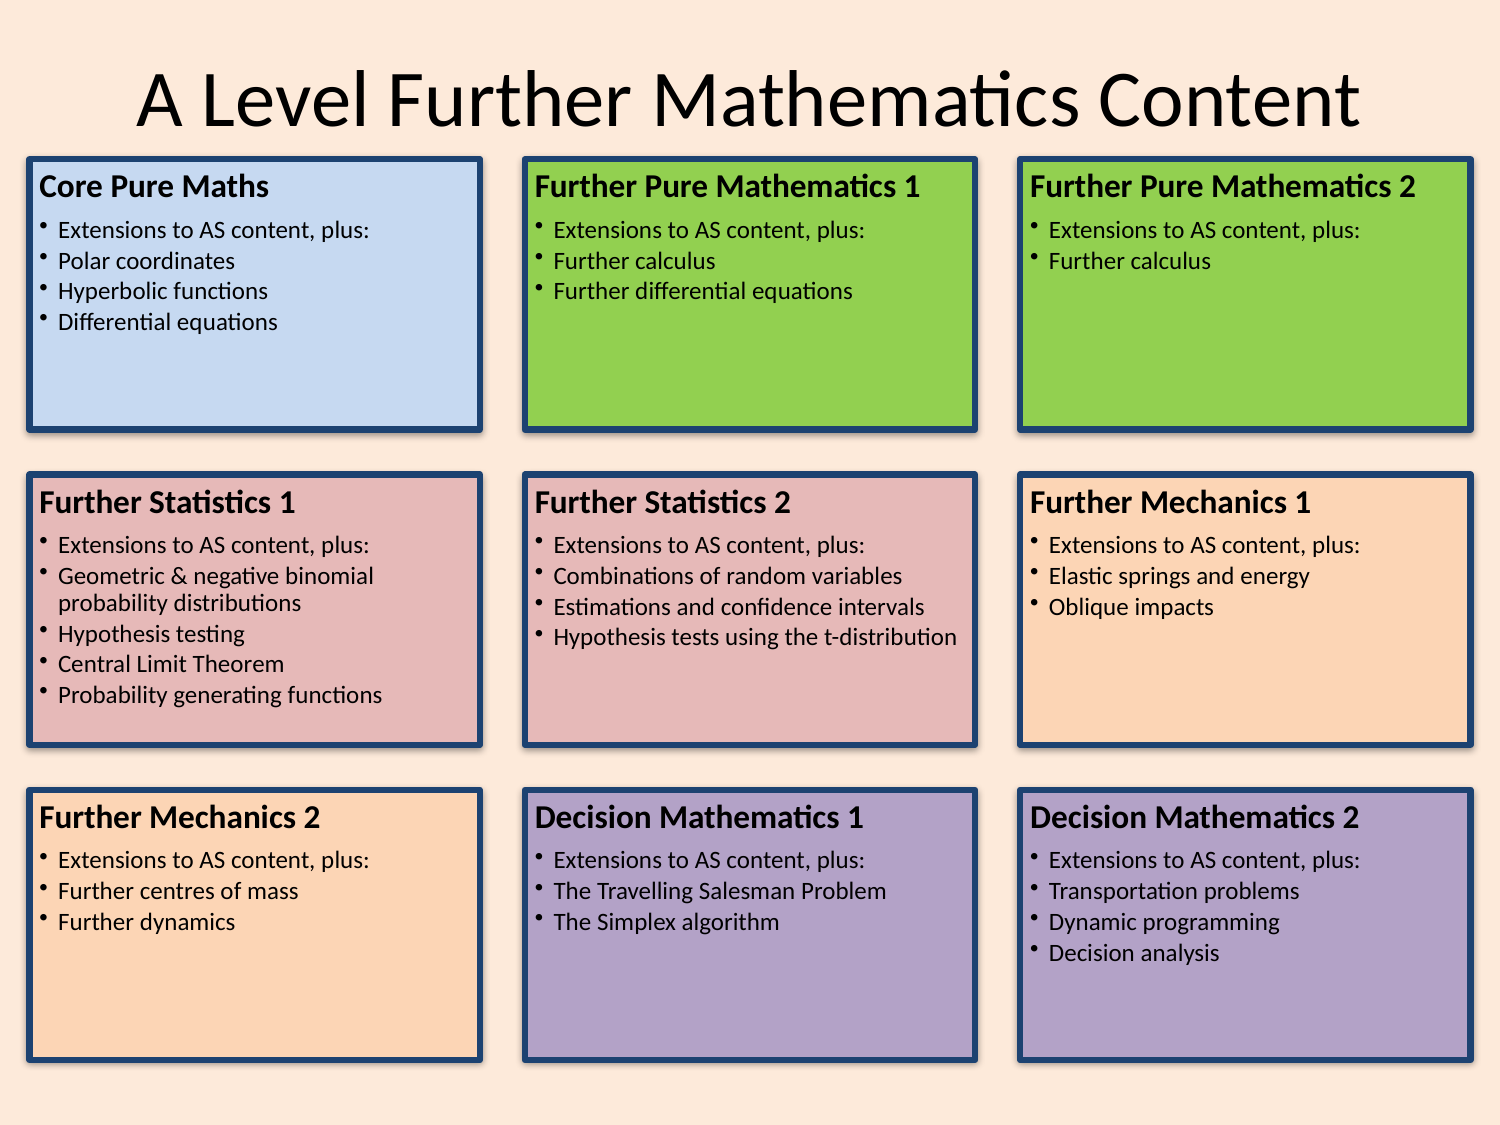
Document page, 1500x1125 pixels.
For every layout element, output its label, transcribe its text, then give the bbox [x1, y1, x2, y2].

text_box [29, 136, 1471, 1083]
title A Level Further Mathematics Content [75, 0, 1425, 135]
